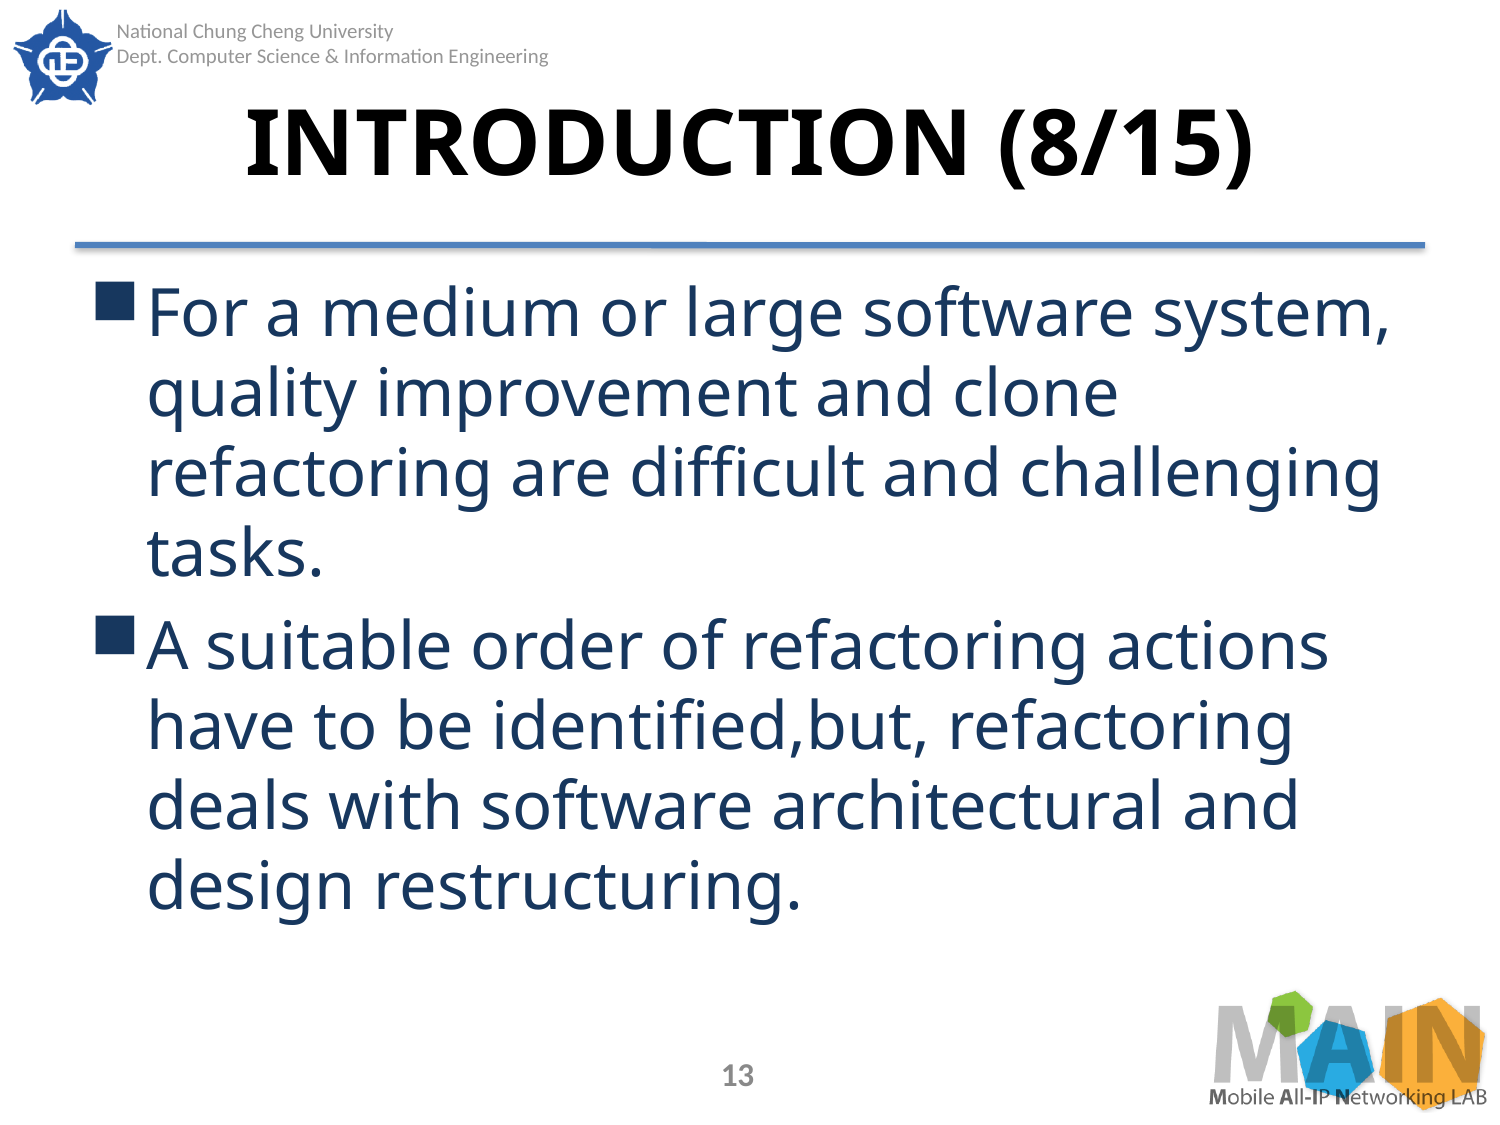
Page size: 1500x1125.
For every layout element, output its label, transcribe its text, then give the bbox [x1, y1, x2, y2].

title INTRODUCTION (8/15) [75, 45, 1425, 233]
picture [0, 0, 126, 113]
slide_number 13 [562, 1042, 913, 1103]
list For a medium or large software system, quality improvement and clone refactoring are difficult and challenging tasks. A suitable order of refactoring actions have to be identified,but, refactoring deals with software architectural and design restructuring. [75, 262, 1425, 1005]
picture [1050, 987, 1488, 1113]
